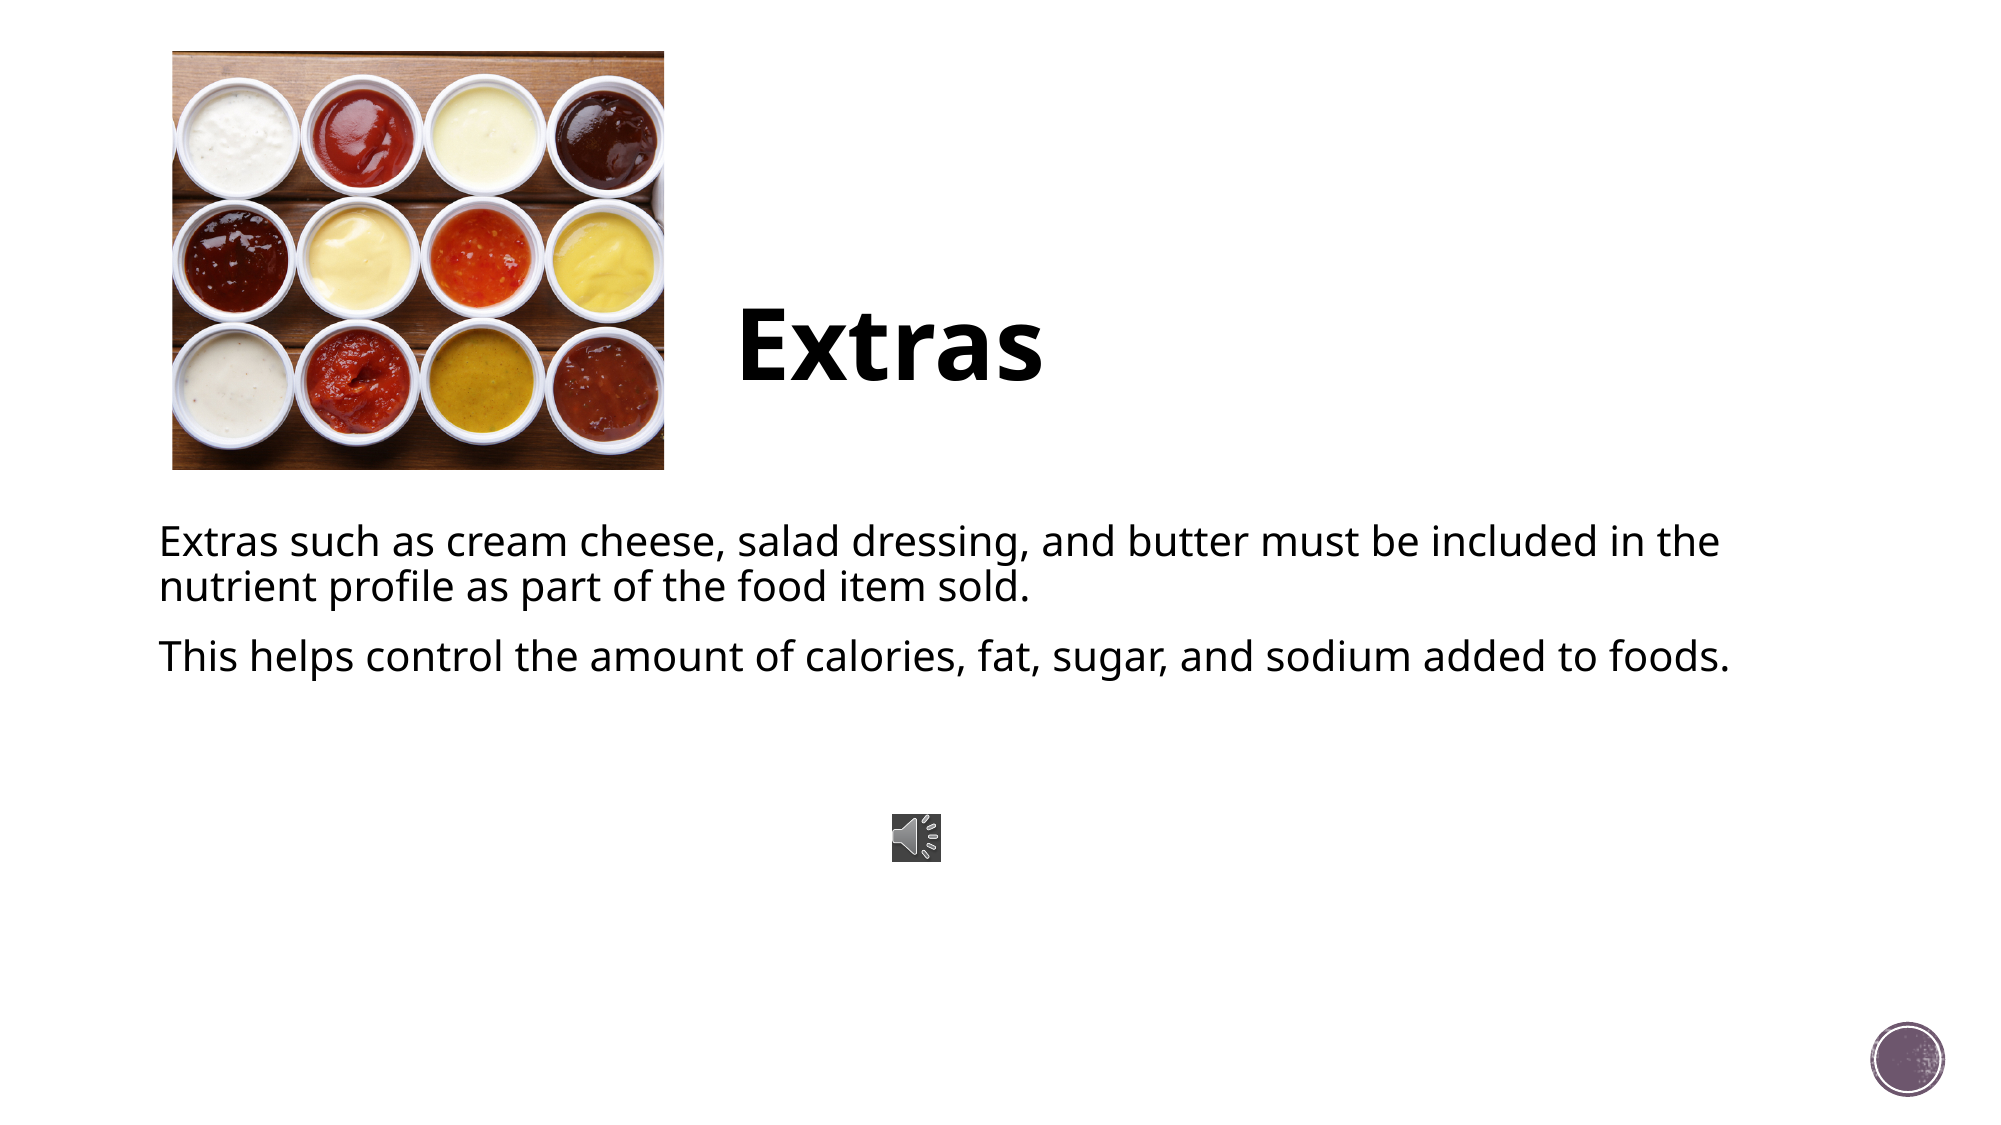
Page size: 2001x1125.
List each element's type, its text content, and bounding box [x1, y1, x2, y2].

picture [172, 51, 665, 470]
picture [892, 813, 941, 863]
list Extras such as cream cheese, salad dressing, and butter must be included in the nutrient profile as part of the food item sold. This helps control the amount of calories, fat, sugar, and sodium added to foods. [143, 513, 1857, 1113]
title Extras [719, 238, 1821, 459]
